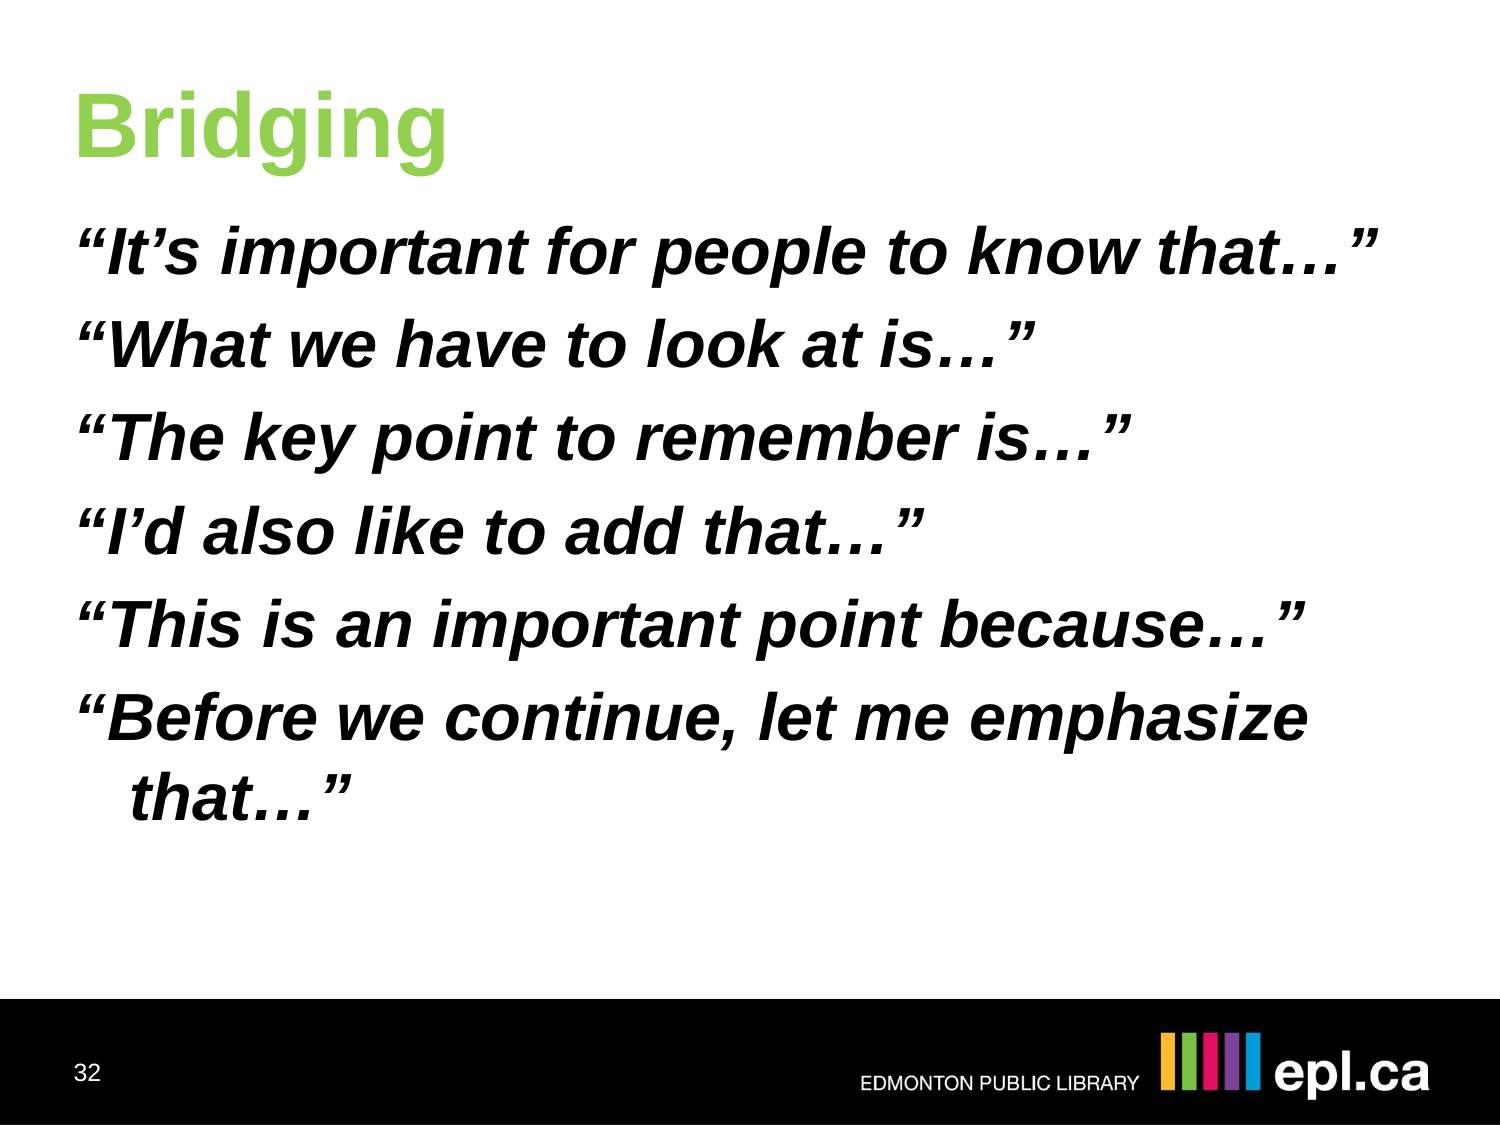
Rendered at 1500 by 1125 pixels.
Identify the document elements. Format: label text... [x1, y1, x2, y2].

list Bridging [58, 58, 1430, 200]
slide_number 32 [58, 1041, 409, 1102]
list “It’s important for people to know that…” “What we have to look at is…” “The key point to remember is…” “I’d also like to add that…” “This is an important point because…” “Before we continue, let me emphasize that…” [58, 200, 1430, 914]
picture [0, 0, 1500, 1125]
